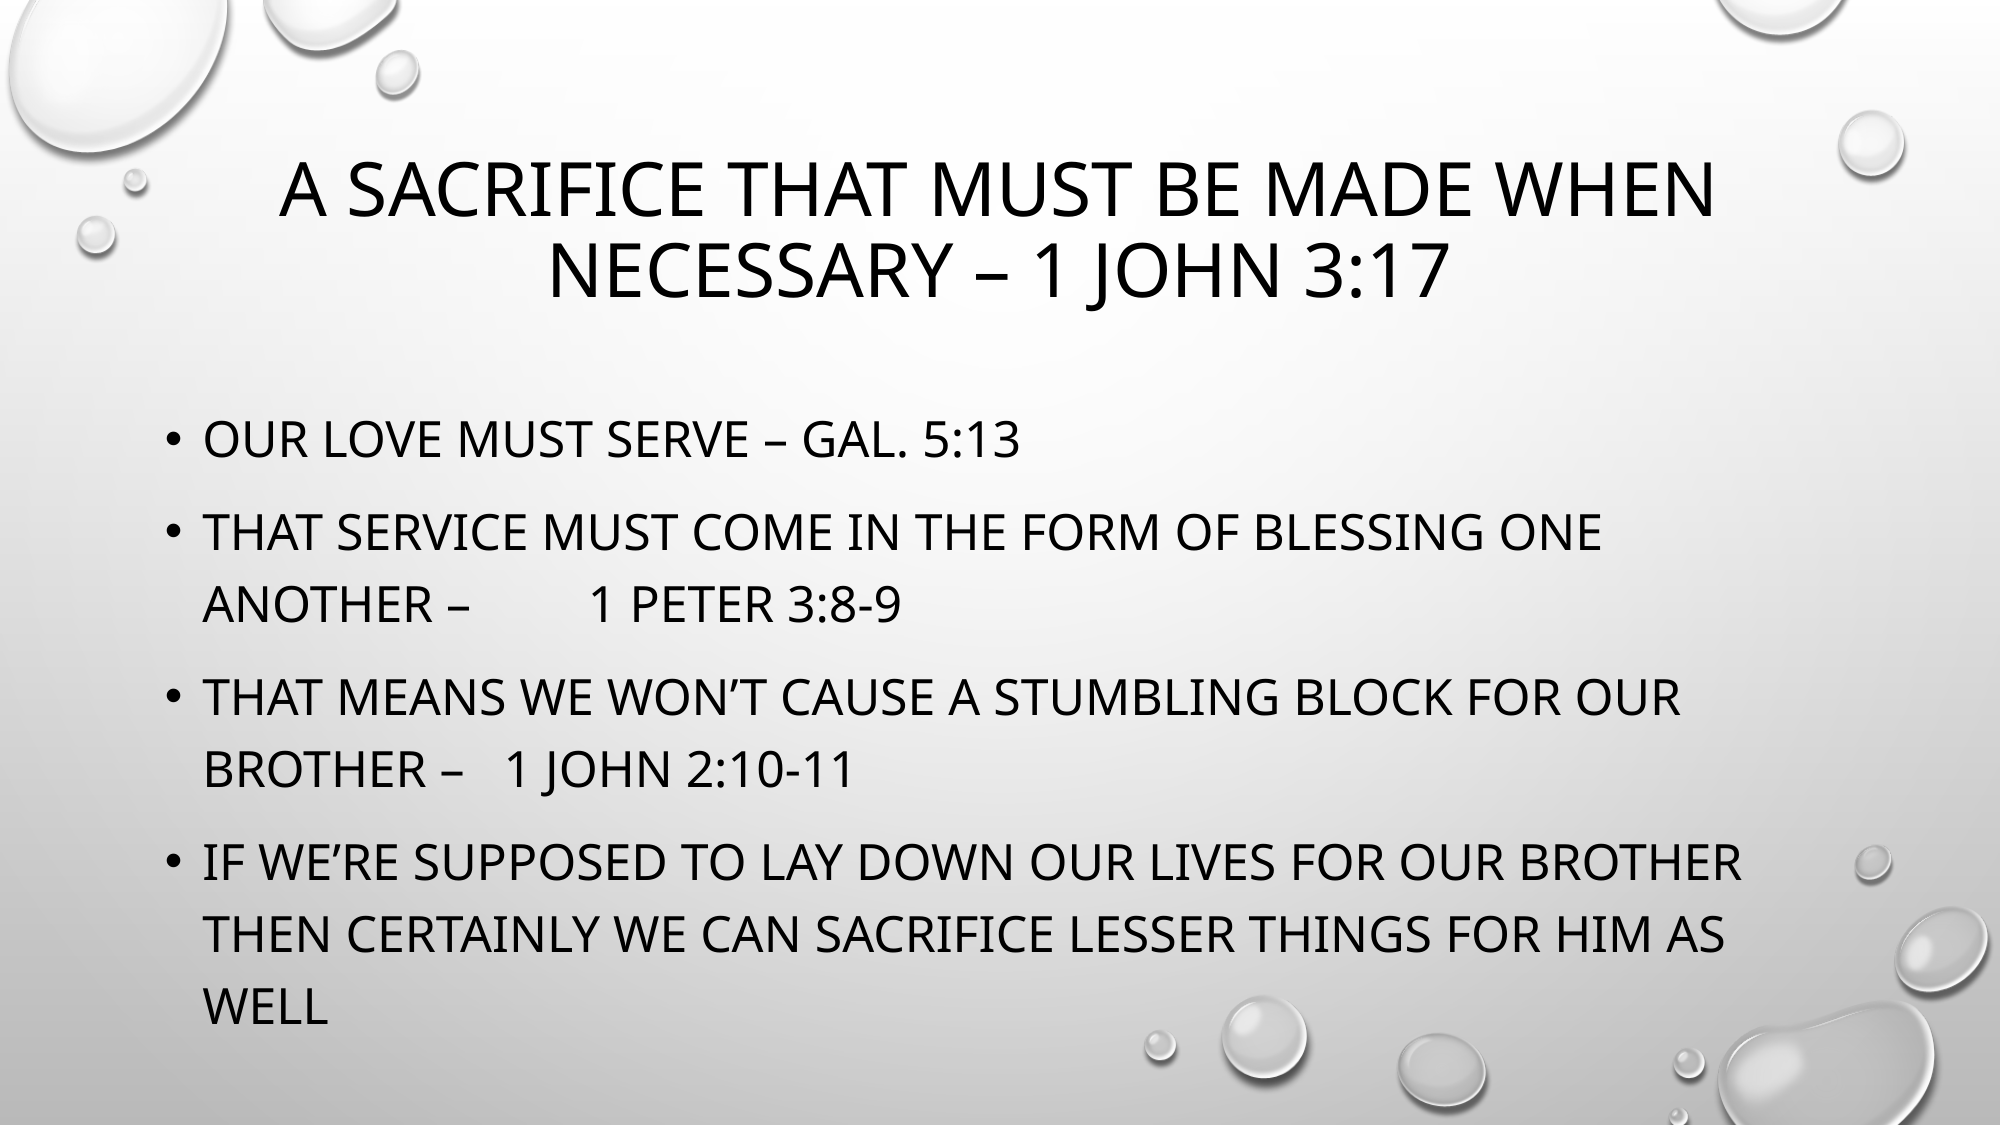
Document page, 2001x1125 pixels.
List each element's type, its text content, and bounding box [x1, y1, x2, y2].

picture [0, 0, 2000, 1125]
title A sacrifice that must be made when necessary – 1 john 3:17 [149, 101, 1851, 364]
list Our love must serve – gal. 5:13 That service must come in the form of blessing one another – 1 peter 3:8-9 that MEANS WE WON’T CAUSE A STUMBLING BLOCK FOR OUR BROTHER – 1 JOHN 2:10-11 IF WE’RE SUPPOSED TO LAY DOWN OUR LIVES FOR OUR BROTHER THEN CERTAINLY WE CAN SACRIFICE LESSER THINGS FOR HIM AS WELL [149, 388, 1850, 950]
